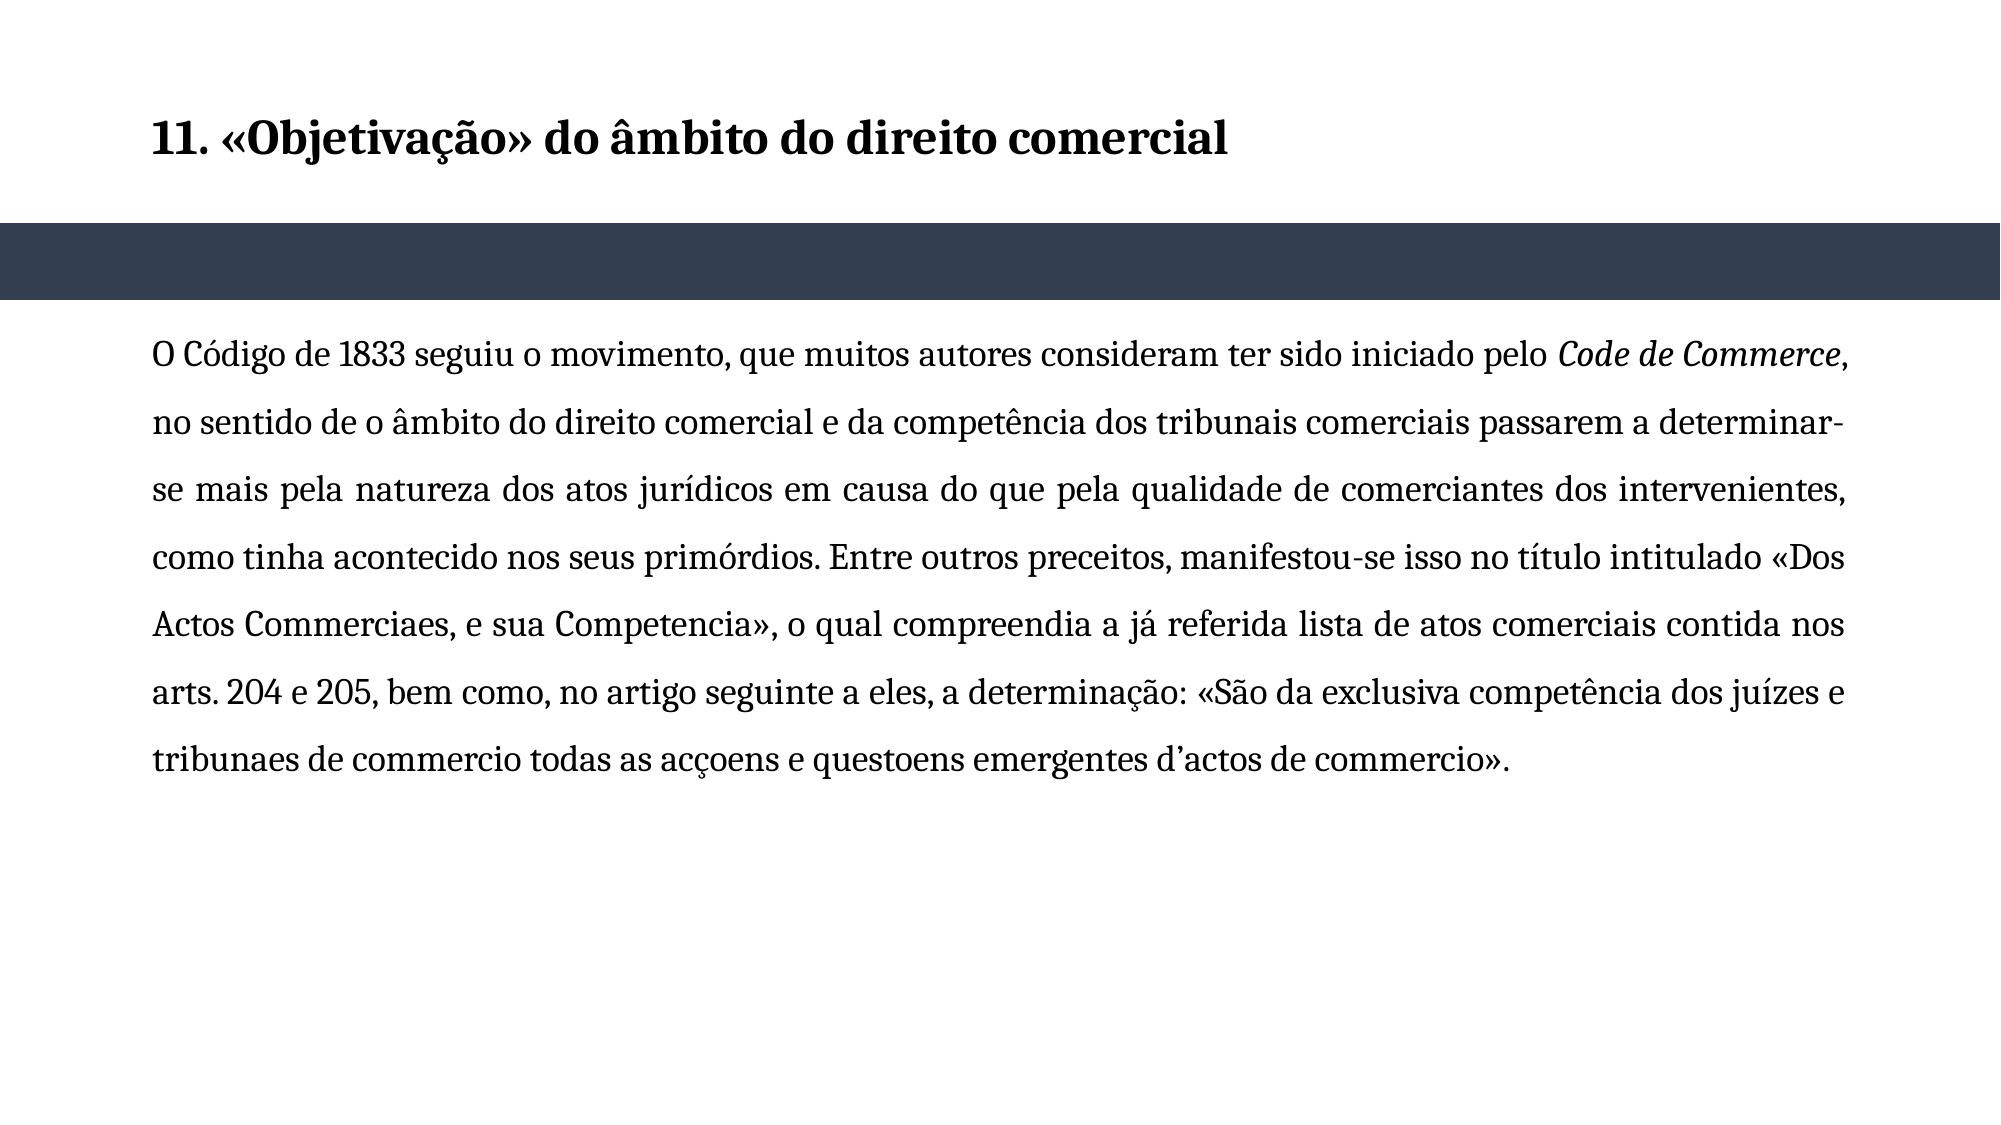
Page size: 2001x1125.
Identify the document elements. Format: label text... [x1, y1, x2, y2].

title 11. «Objetivação» do âmbito do direito comercial [137, 59, 1863, 223]
list O Código de 1833 seguiu o movimento, que muitos autores consideram ter sido iniciado pelo Code de Commerce, no sentido de o âmbito do direito comercial e da competência dos tribunais comerciais passarem a determinar-se mais pela natureza dos atos jurídicos em causa do que pela qualidade de comerciantes dos intervenientes, como tinha acontecido nos seus primórdios. Entre outros preceitos, manifestou-se isso no título intitulado «Dos Actos Commerciaes, e sua Competencia», o qual compreendia a já referida lista de atos comerciais contida nos arts. 204 e 205, bem como, no artigo seguinte a eles, a determinação: «São da exclusiva competência dos juízes e tribunaes de commercio todas as acçoens e questoens emergentes d’actos de commercio». [137, 300, 1863, 1014]
picture [0, 223, 2000, 300]
